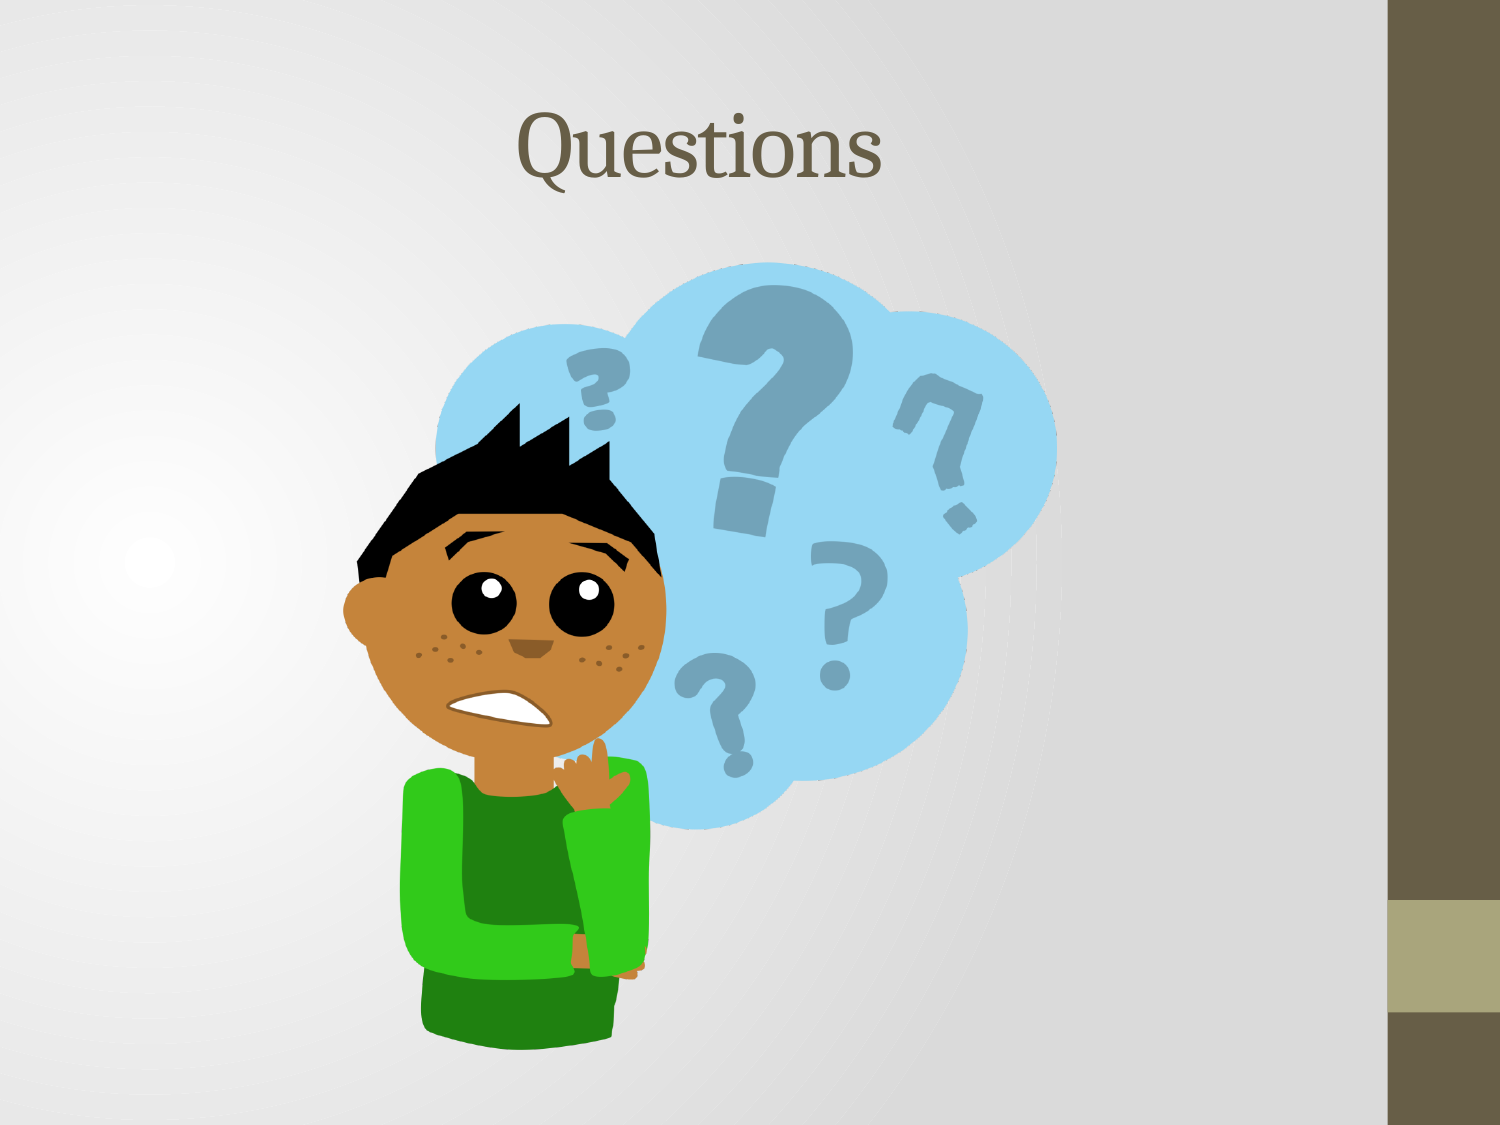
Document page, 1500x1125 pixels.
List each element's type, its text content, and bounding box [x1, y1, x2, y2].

title Questions [75, 45, 1325, 233]
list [343, 261, 1057, 1051]
